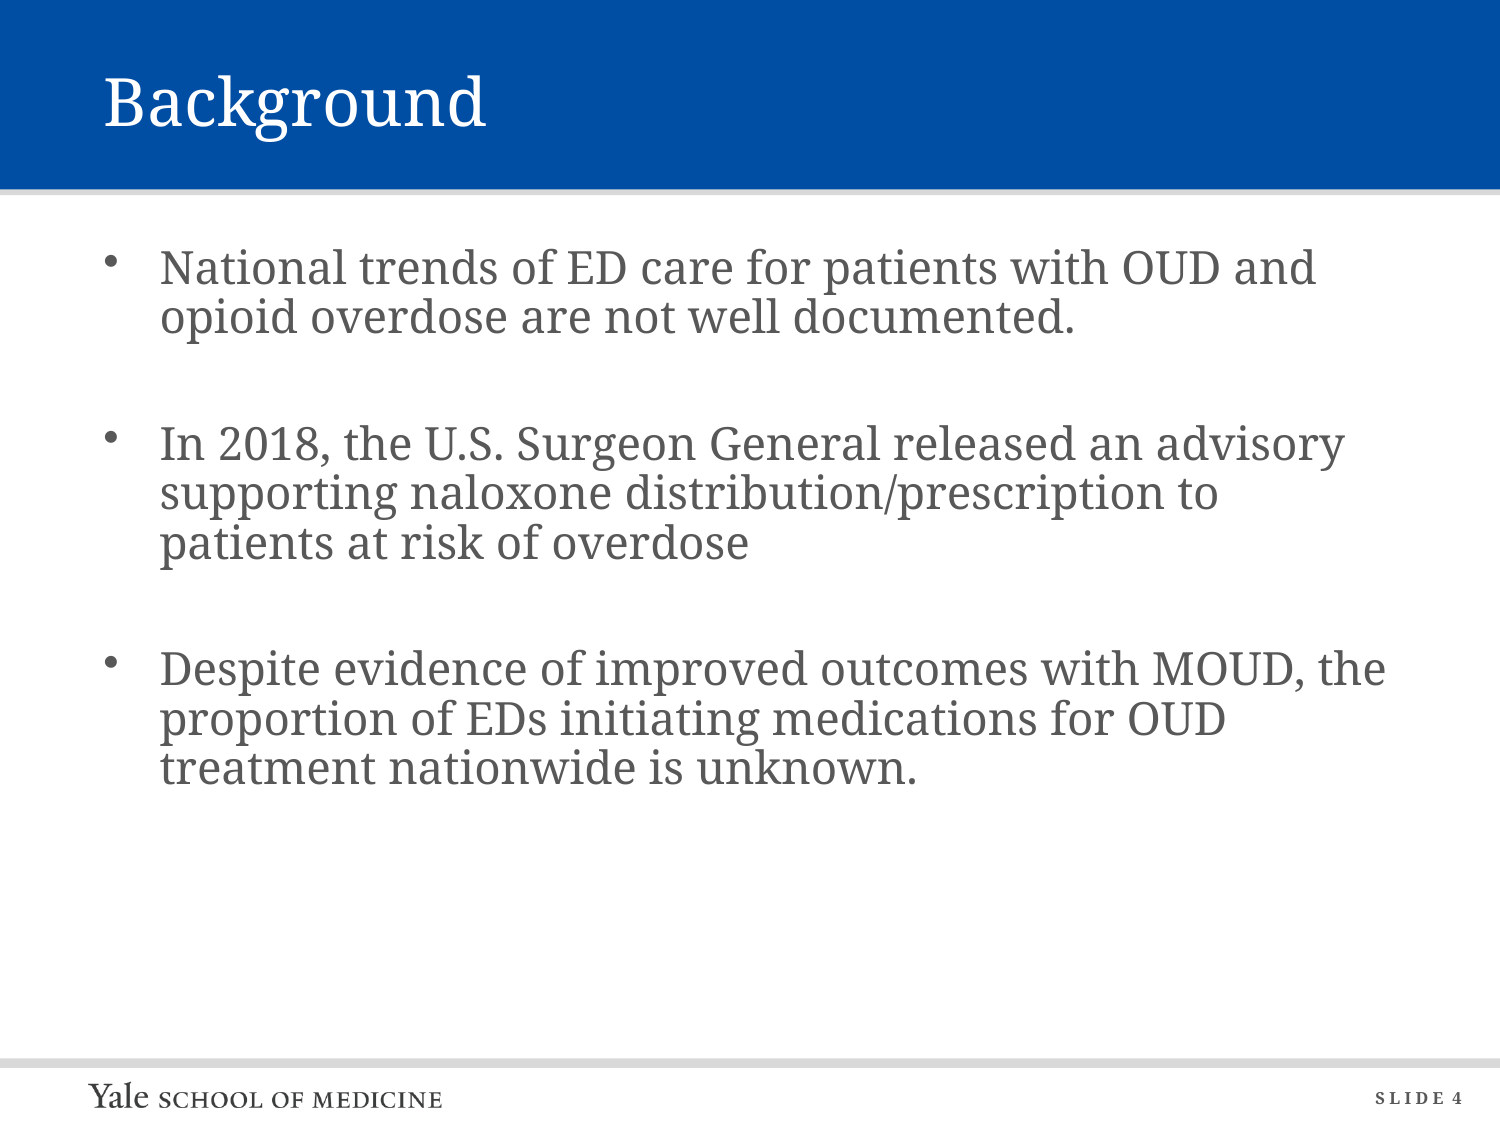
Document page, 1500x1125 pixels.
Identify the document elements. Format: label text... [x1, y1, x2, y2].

picture [88, 1081, 442, 1108]
list National trends of ED care for patients with OUD and opioid overdose are not well documented. In 2018, the U.S. Surgeon General released an advisory supporting naloxone distribution/prescription to patients at risk of overdose Despite evidence of improved outcomes with MOUD, the proportion of EDs initiating medications for OUD treatment nationwide is unknown. [88, 237, 1422, 1003]
title Background [88, 24, 1424, 176]
